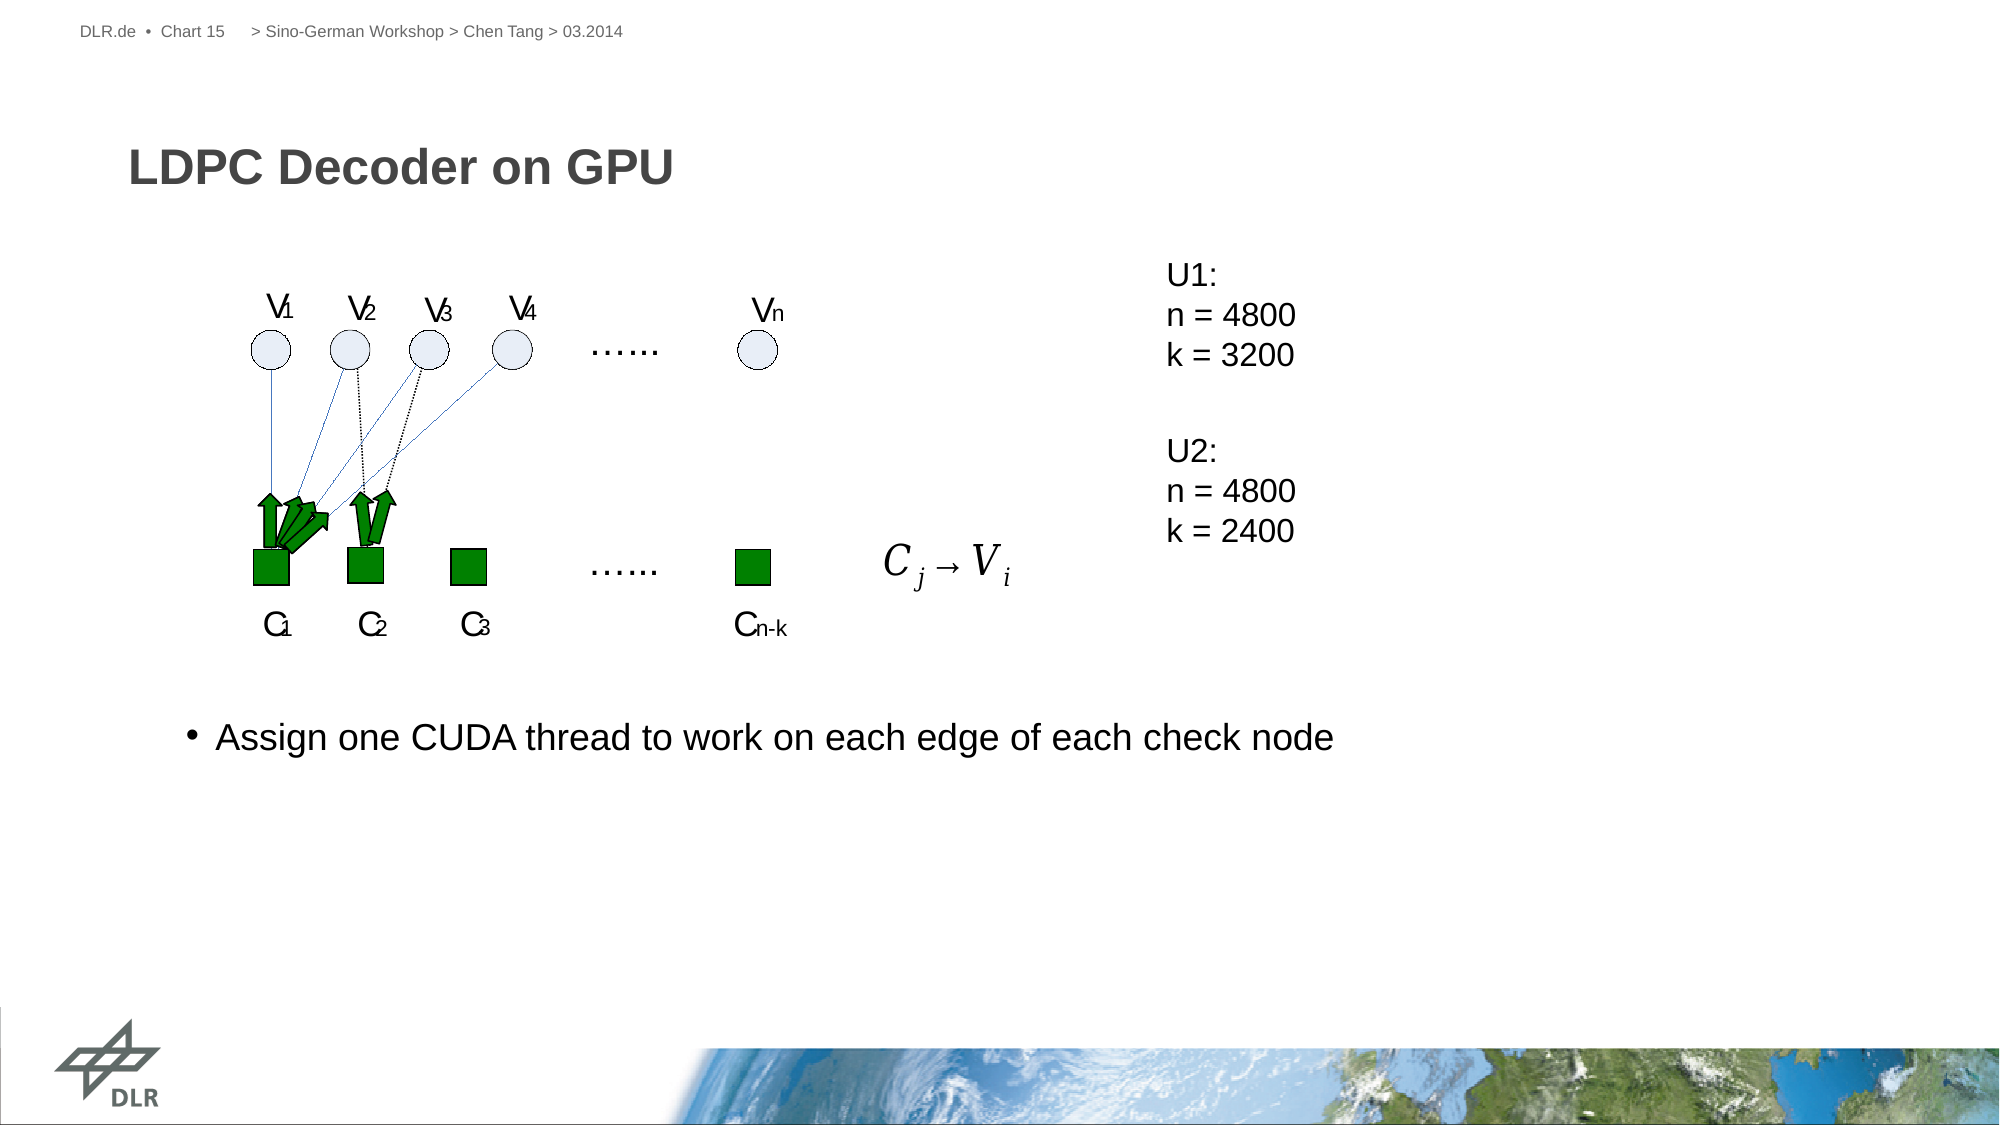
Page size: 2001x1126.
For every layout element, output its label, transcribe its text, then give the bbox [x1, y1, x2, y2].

slide_number DLR.de • Chart 15 [79, 20, 251, 45]
footer > Sino-German Workshop > Chen Tang > 03.2014 [251, 20, 1921, 45]
picture [0, 1007, 2000, 1125]
text_box Assign one CUDA thread to work on each edge of each check node [185, 712, 1662, 1000]
text_box LDPC Decoder on GPU [128, 134, 1969, 256]
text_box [251, 283, 793, 649]
text_box U1: n = 4800 k = 3200 [1151, 245, 1328, 381]
text_box U2: n = 4800 k = 2400 [1151, 422, 1328, 557]
